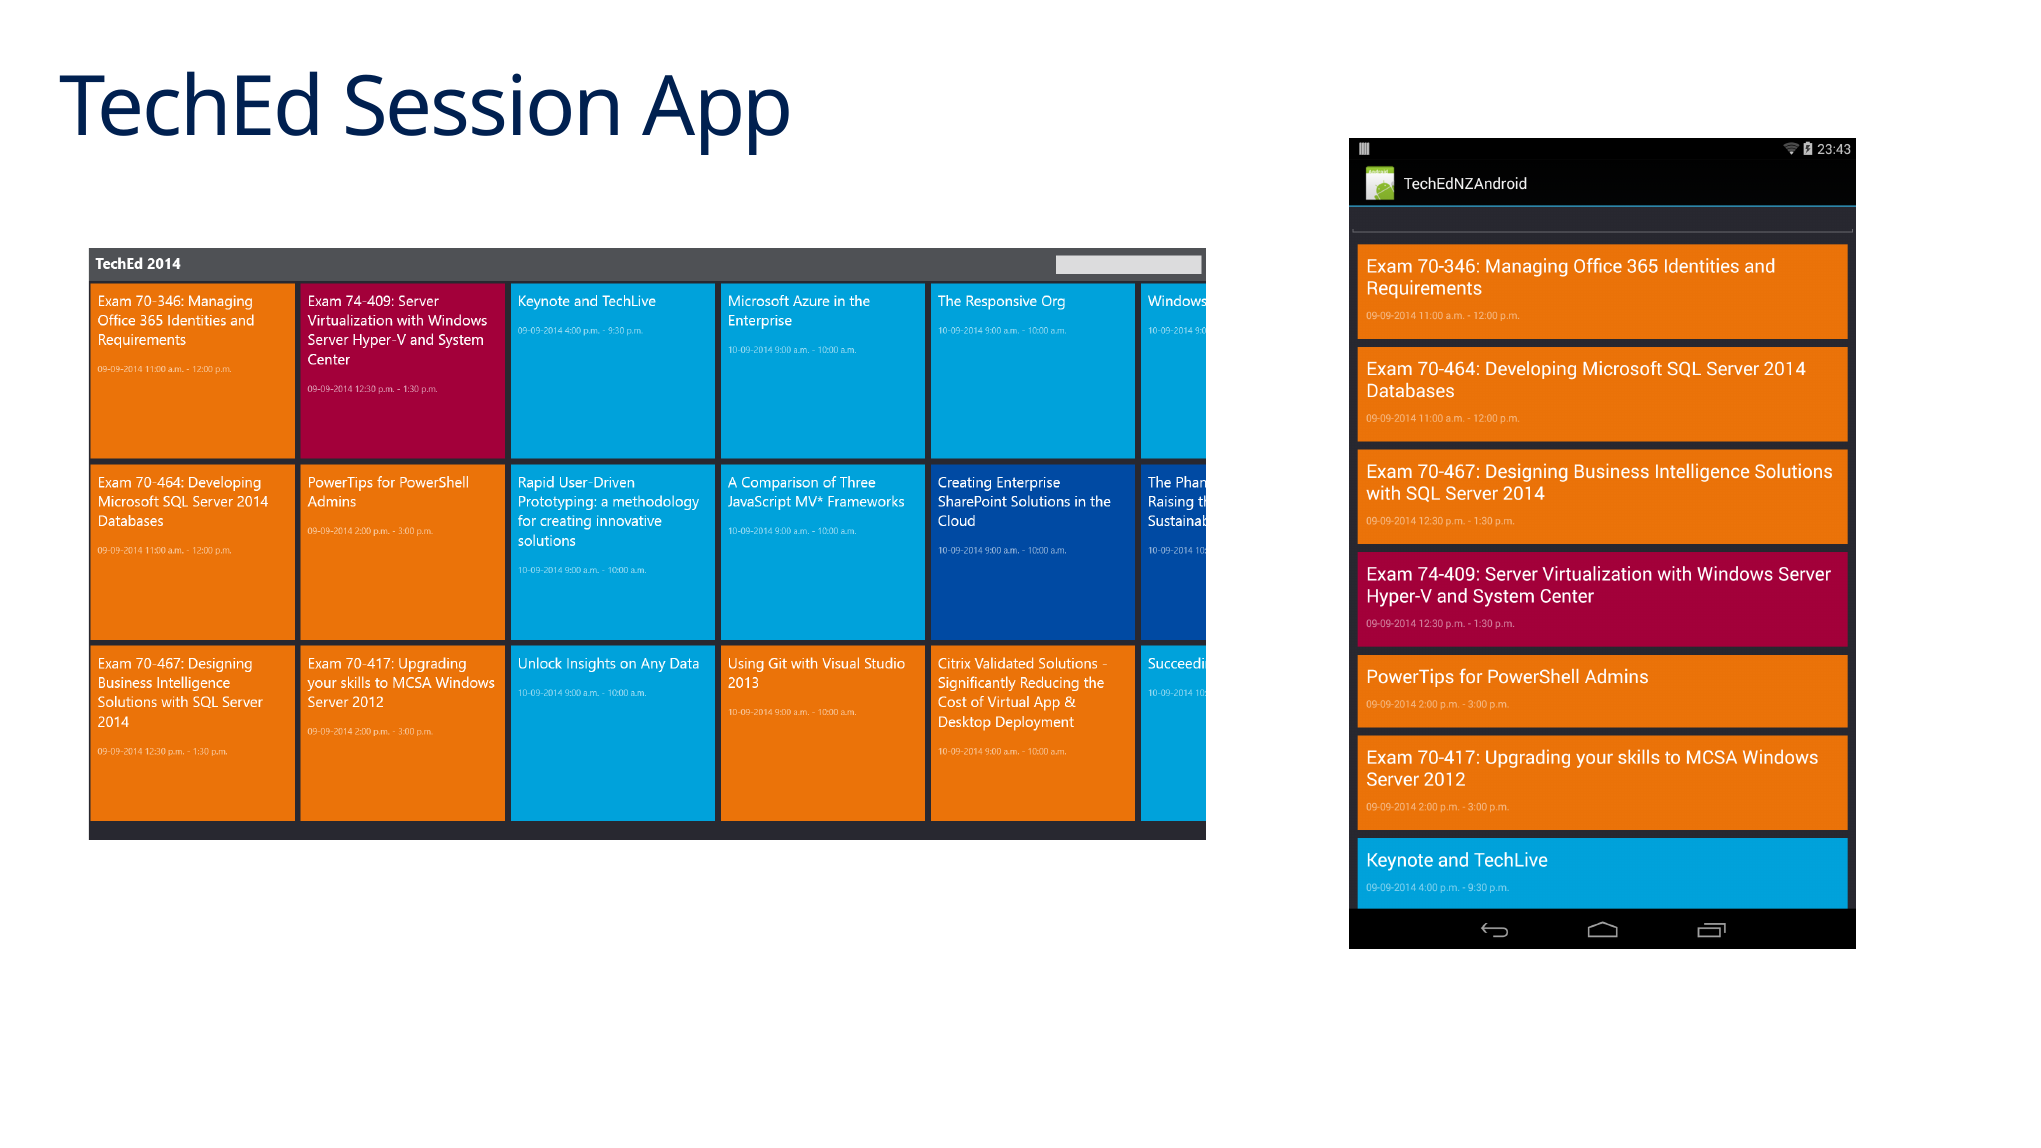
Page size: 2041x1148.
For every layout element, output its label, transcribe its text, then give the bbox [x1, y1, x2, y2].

title TechEd Session App [35, 48, 906, 203]
picture [1348, 138, 1856, 949]
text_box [88, 248, 1207, 840]
